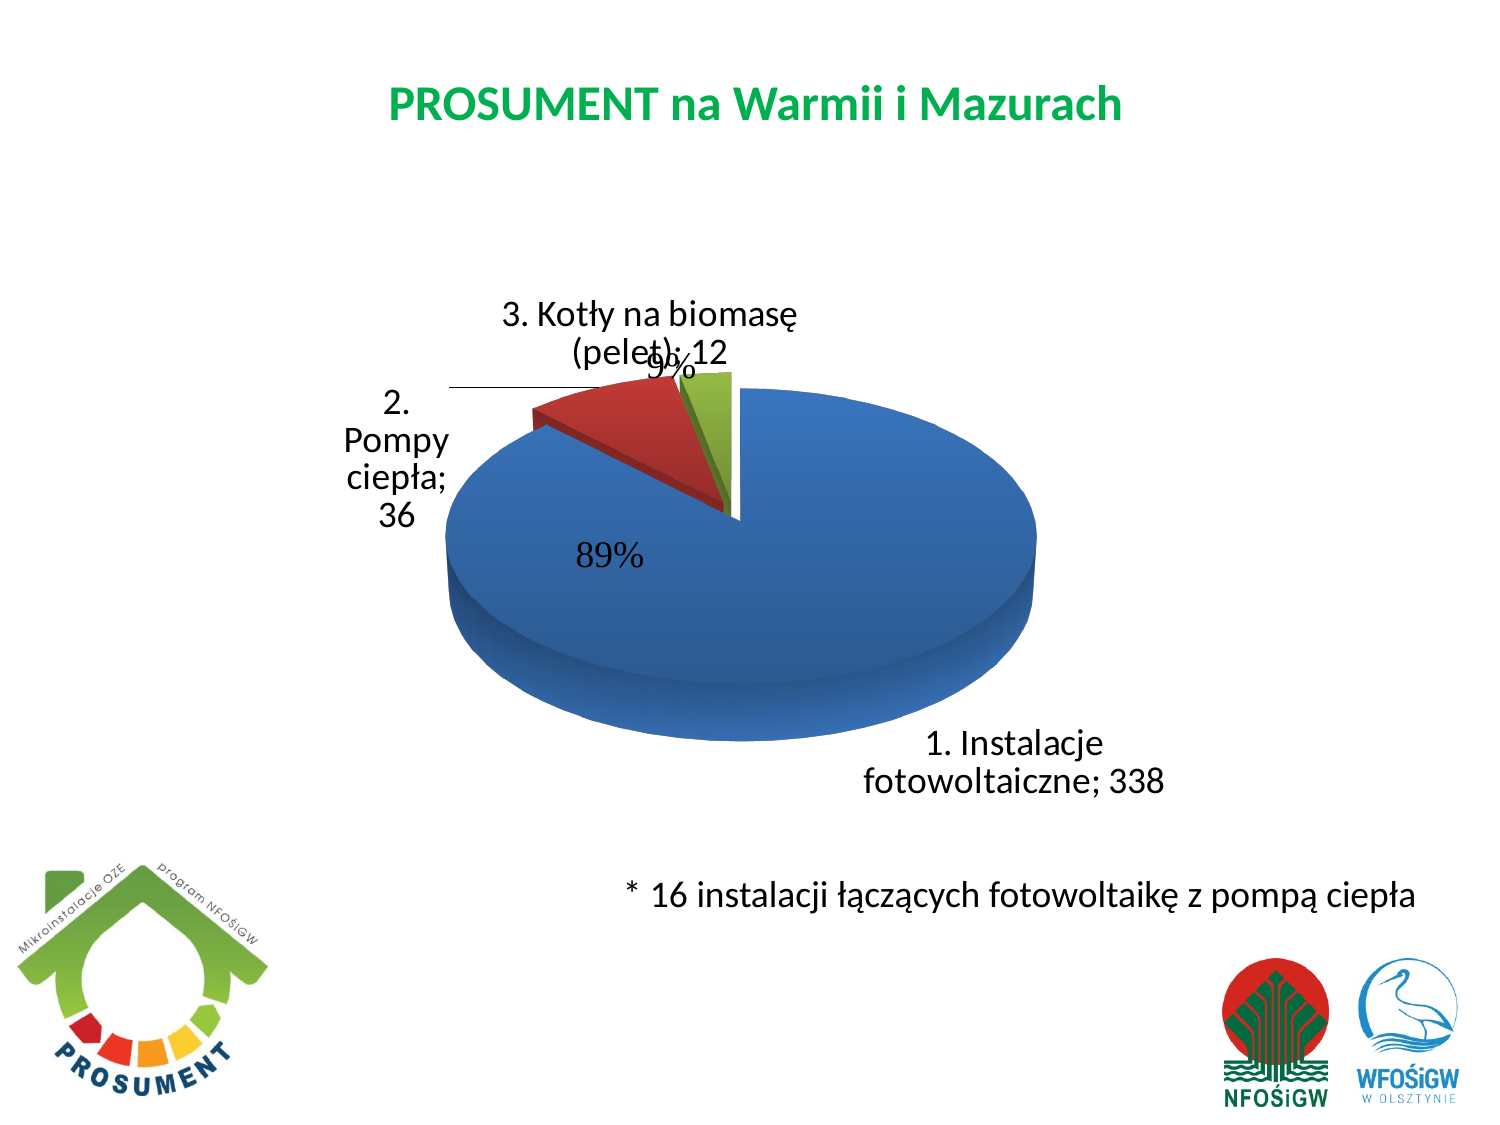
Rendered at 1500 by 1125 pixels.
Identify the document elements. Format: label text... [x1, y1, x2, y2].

picture [1222, 958, 1329, 1107]
text_box PROSUMENT na Warmii i Mazurach [182, 63, 1329, 138]
picture [1352, 958, 1459, 1104]
picture [17, 862, 268, 1096]
chart [267, 219, 1268, 887]
text_box * 16 instalacji łączących fotowoltaikę z pompą ciepła [608, 863, 1459, 923]
